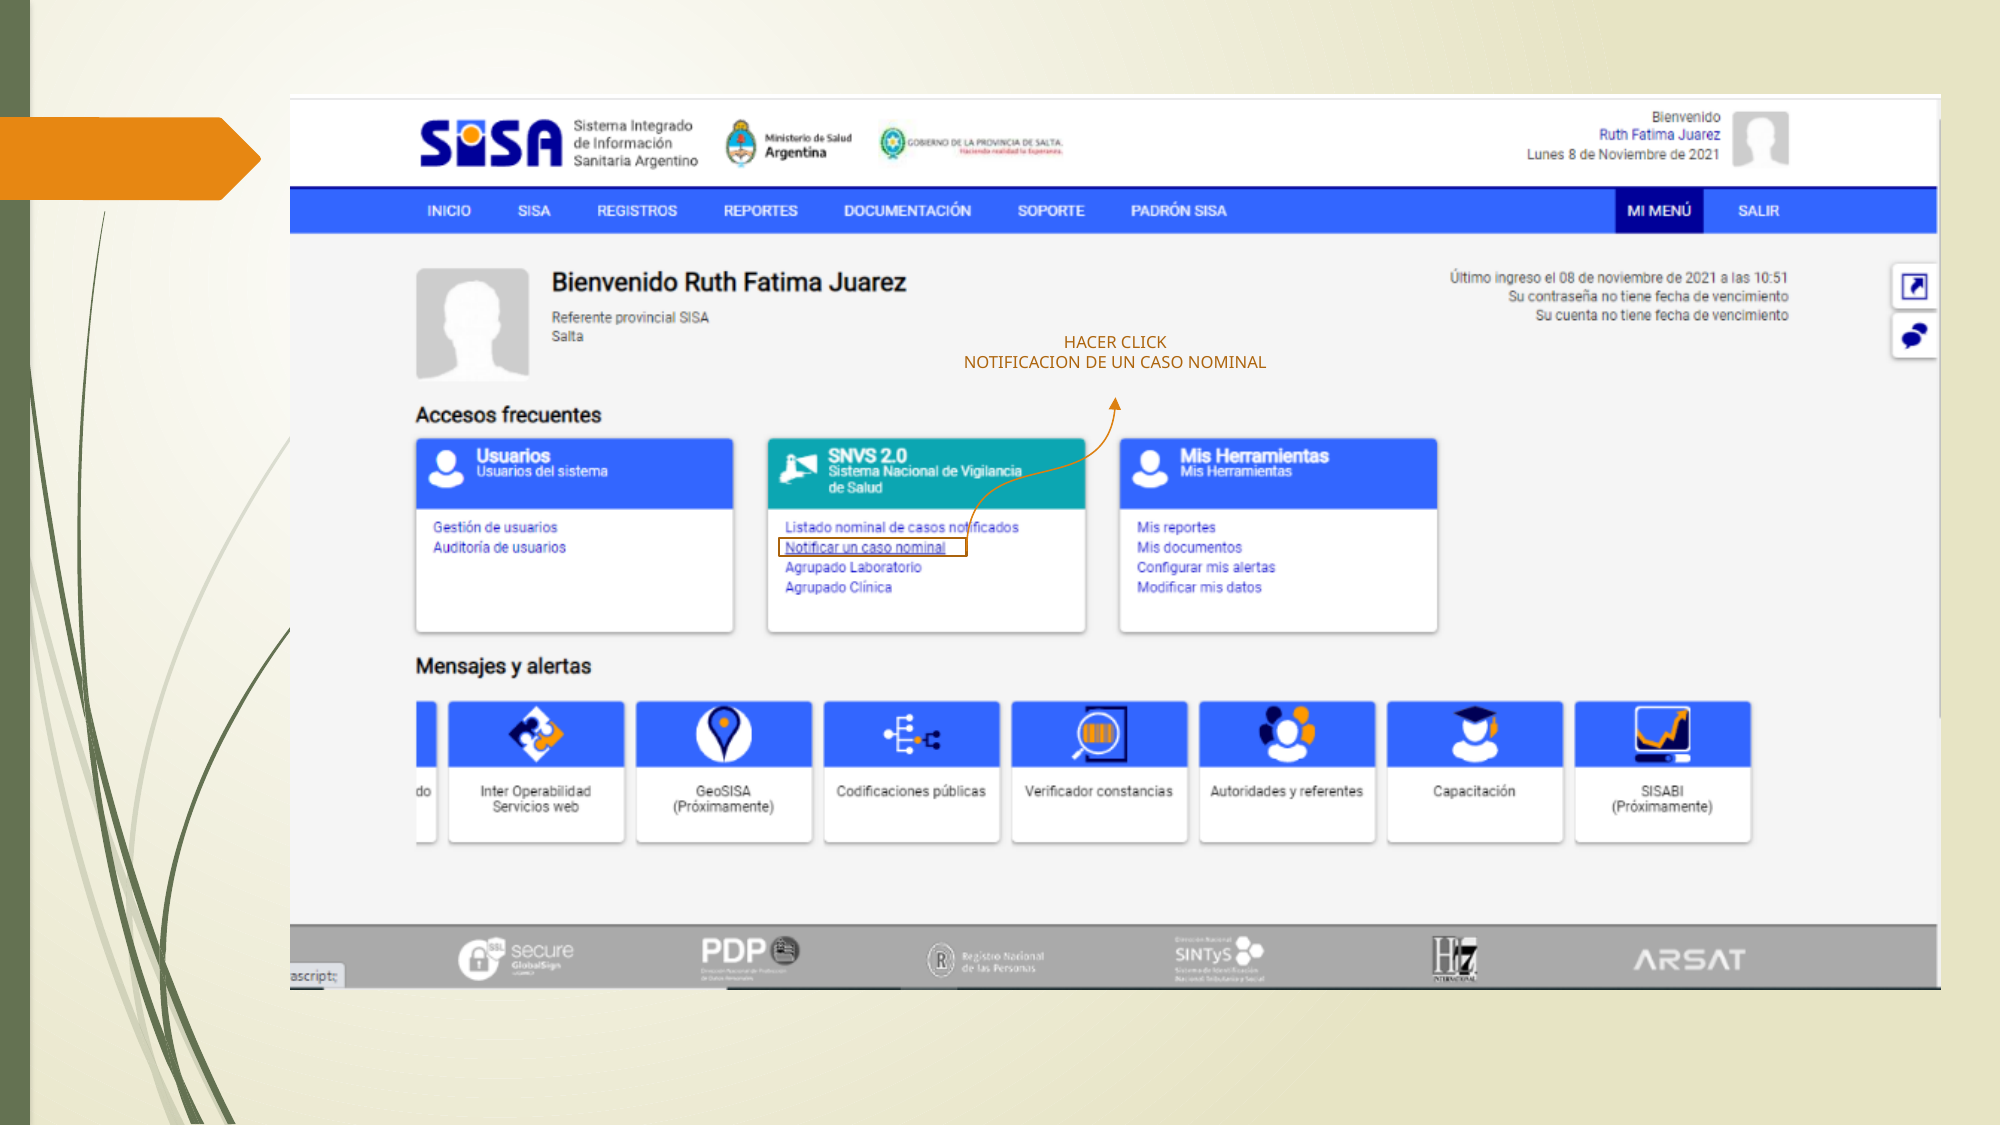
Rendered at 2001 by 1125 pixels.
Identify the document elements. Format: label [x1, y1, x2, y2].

text_box [964, 399, 1119, 549]
picture [290, 93, 1941, 990]
